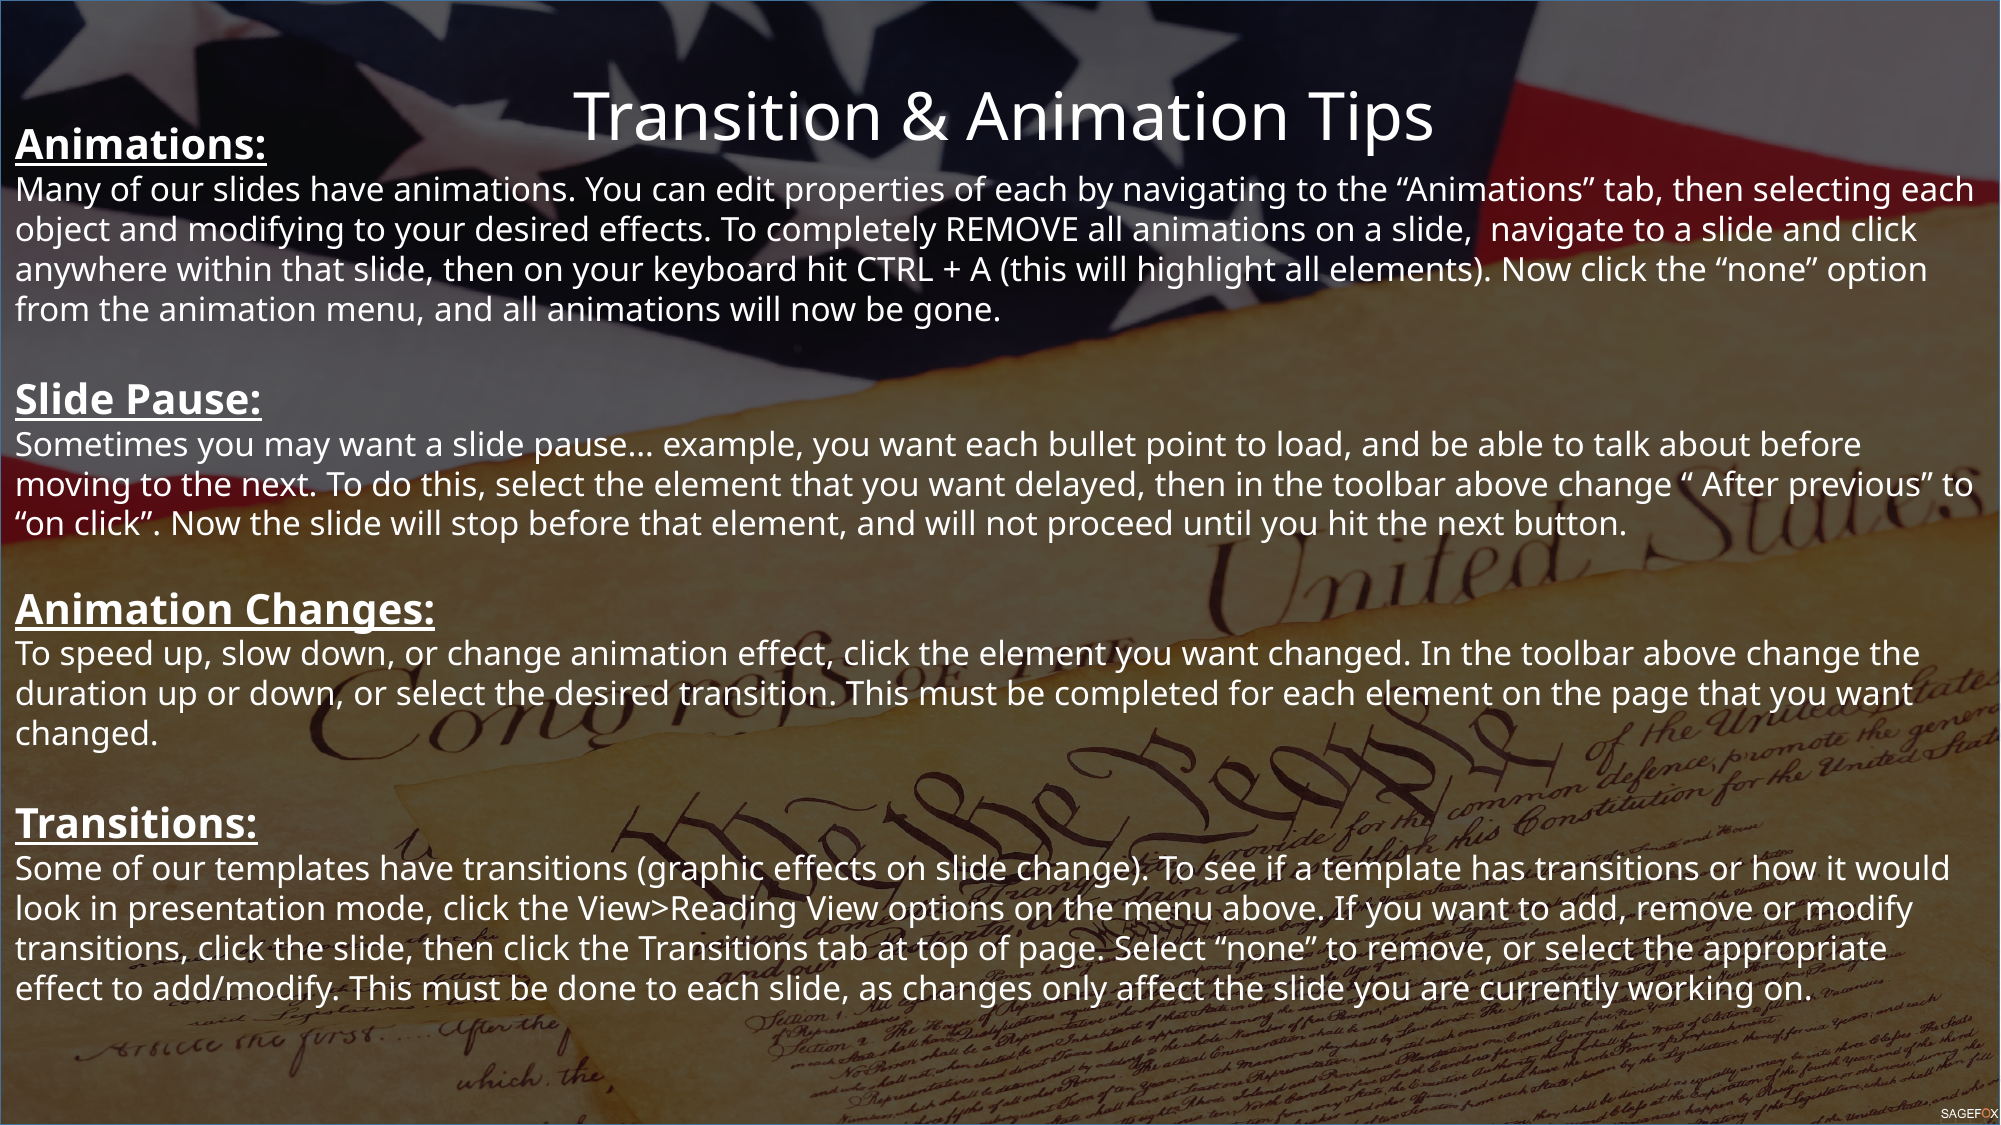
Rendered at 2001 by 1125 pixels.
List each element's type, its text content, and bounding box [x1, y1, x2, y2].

title Transition & Animation Tips [477, 59, 1532, 177]
text_box Animations: Many of our slides have animations. You can edit properties of each by navigating to the “Animations” tab, then selecting each object and modifying to your desired effects. To completely REMOVE all animations on a slide, navigate to a slide and click anywhere within that slide, then on your keyboard hit CTRL + A (this will highlight all elements). Now click the “none” option from the animation menu, and all animations will now be gone. Slide Pause: Sometimes you may want a slide pause… example, you want each bullet point to load, and be able to talk about before moving to the next. To do this, select the element that you want delayed, then in the toolbar above change “ After previous” to “on click”. Now the slide will stop before that element, and will not proceed until you hit the next button. Animation Changes: To speed up, slow down, or change animation effect, click the element you want changed. In the toolbar above change the duration up or down, or select the desired transition. This must be completed for each element on the page that you want changed. Transitions: Some of our templates have transitions (graphic effects on slide change). To see if a template has transitions or how it would look in presentation mode, click the View>Reading View options on the menu above. If you want to add, remove or modify transitions, click the slide, then click the Transitions tab at top of page. Select “none” to remove, or select the appropriate effect to add/modify. This must be done to each slide, as changes only affect the slide you are currently working on. [0, 0, 2000, 1125]
